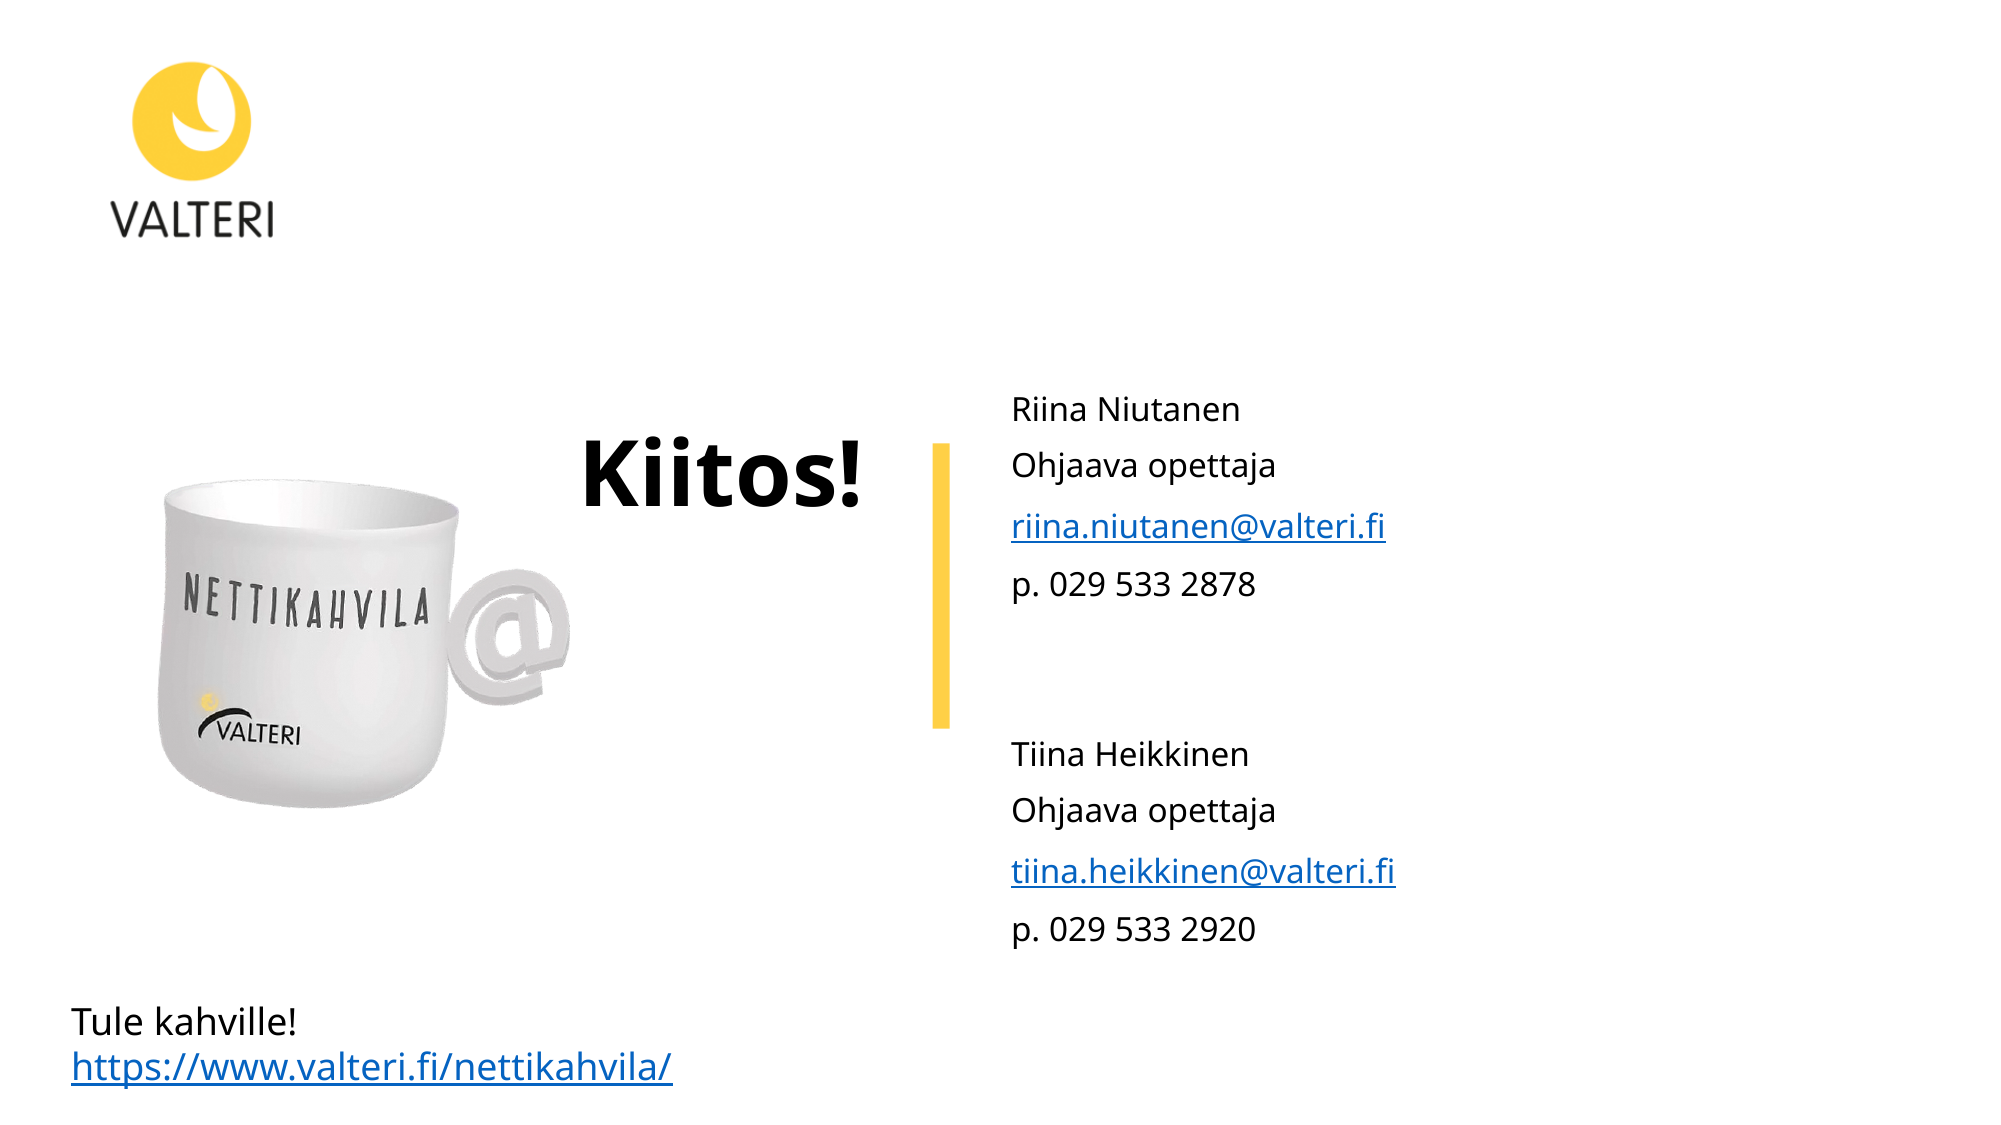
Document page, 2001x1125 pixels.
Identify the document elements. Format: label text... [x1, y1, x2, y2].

title Kiitos! [613, 418, 909, 644]
text_box Tule kahville! https://www.valteri.fi/nettikahvila/ [56, 990, 688, 1125]
picture [0, 0, 2000, 954]
list Riina Niutanen Ohjaava opettaja riina.niutanen@valteri.fi p. 029 533 2878 Tiina Heikkinen Ohjaava opettaja tiina.heikkinen@valteri.fi p. 029 533 2920 [996, 384, 1500, 979]
